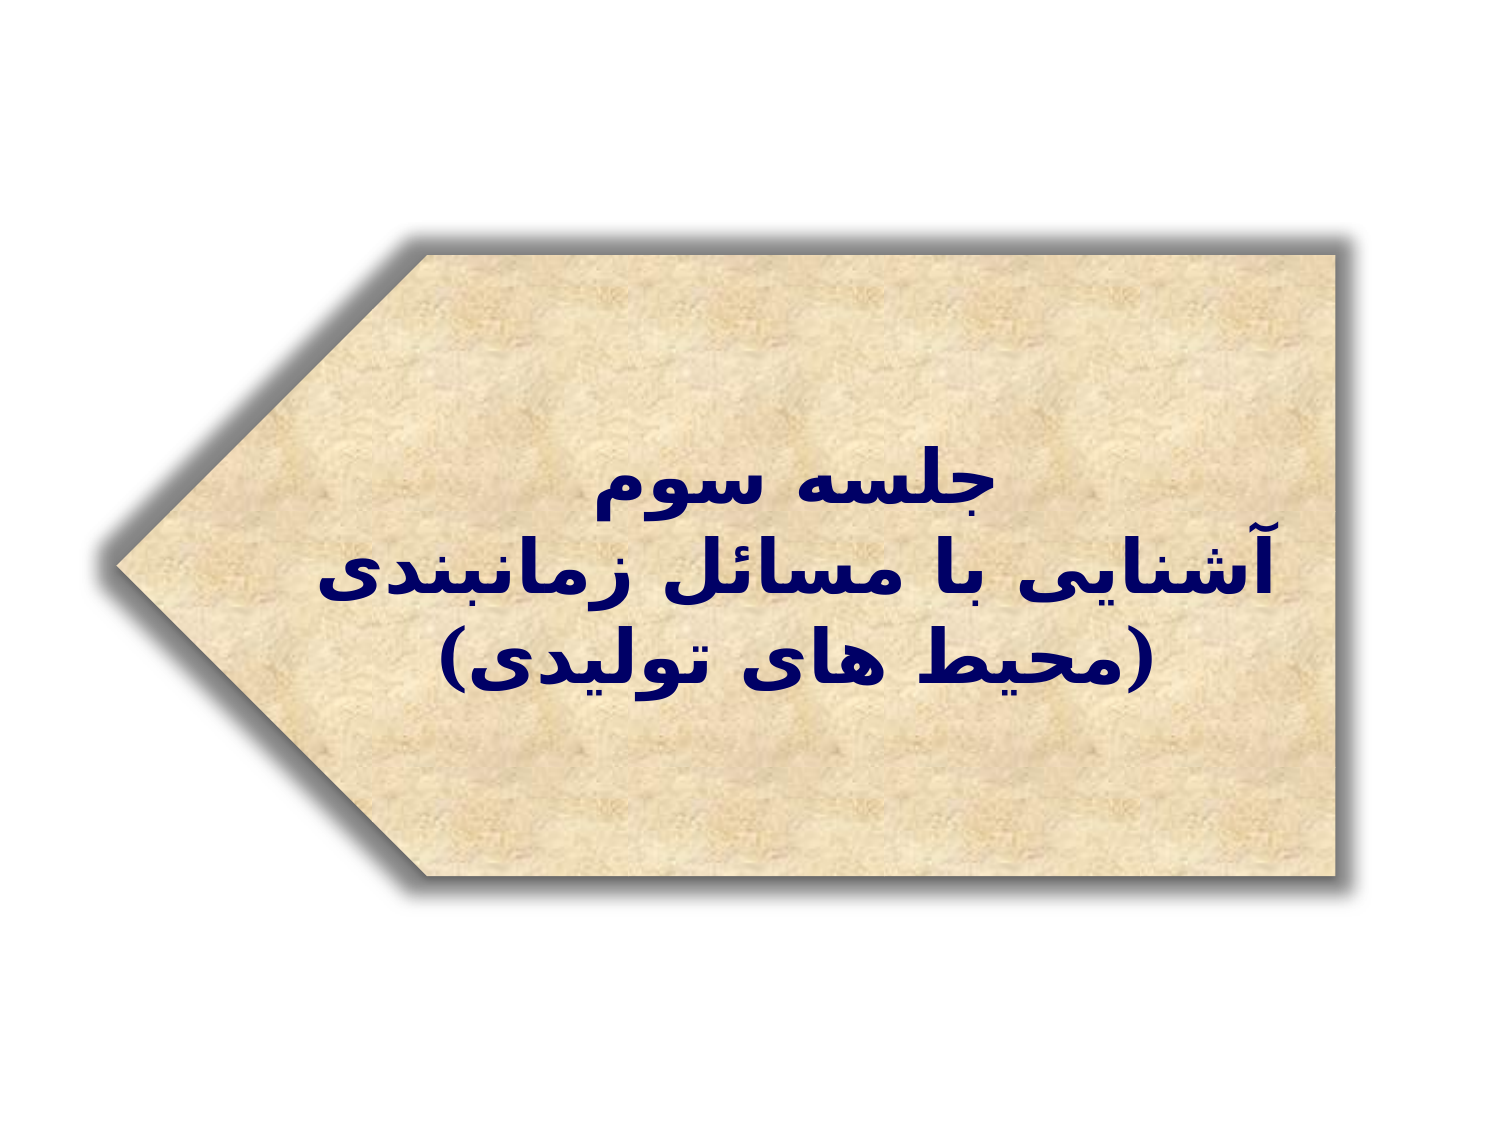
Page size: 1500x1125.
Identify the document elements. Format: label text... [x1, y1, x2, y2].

text_box [116, 436, 246, 696]
text_box جلسه سوم آشنایی با مسائل زمانبندی (محیط های تولیدی) [246, 420, 1348, 706]
text_box [262, 255, 1336, 420]
text_box [256, 706, 1336, 877]
